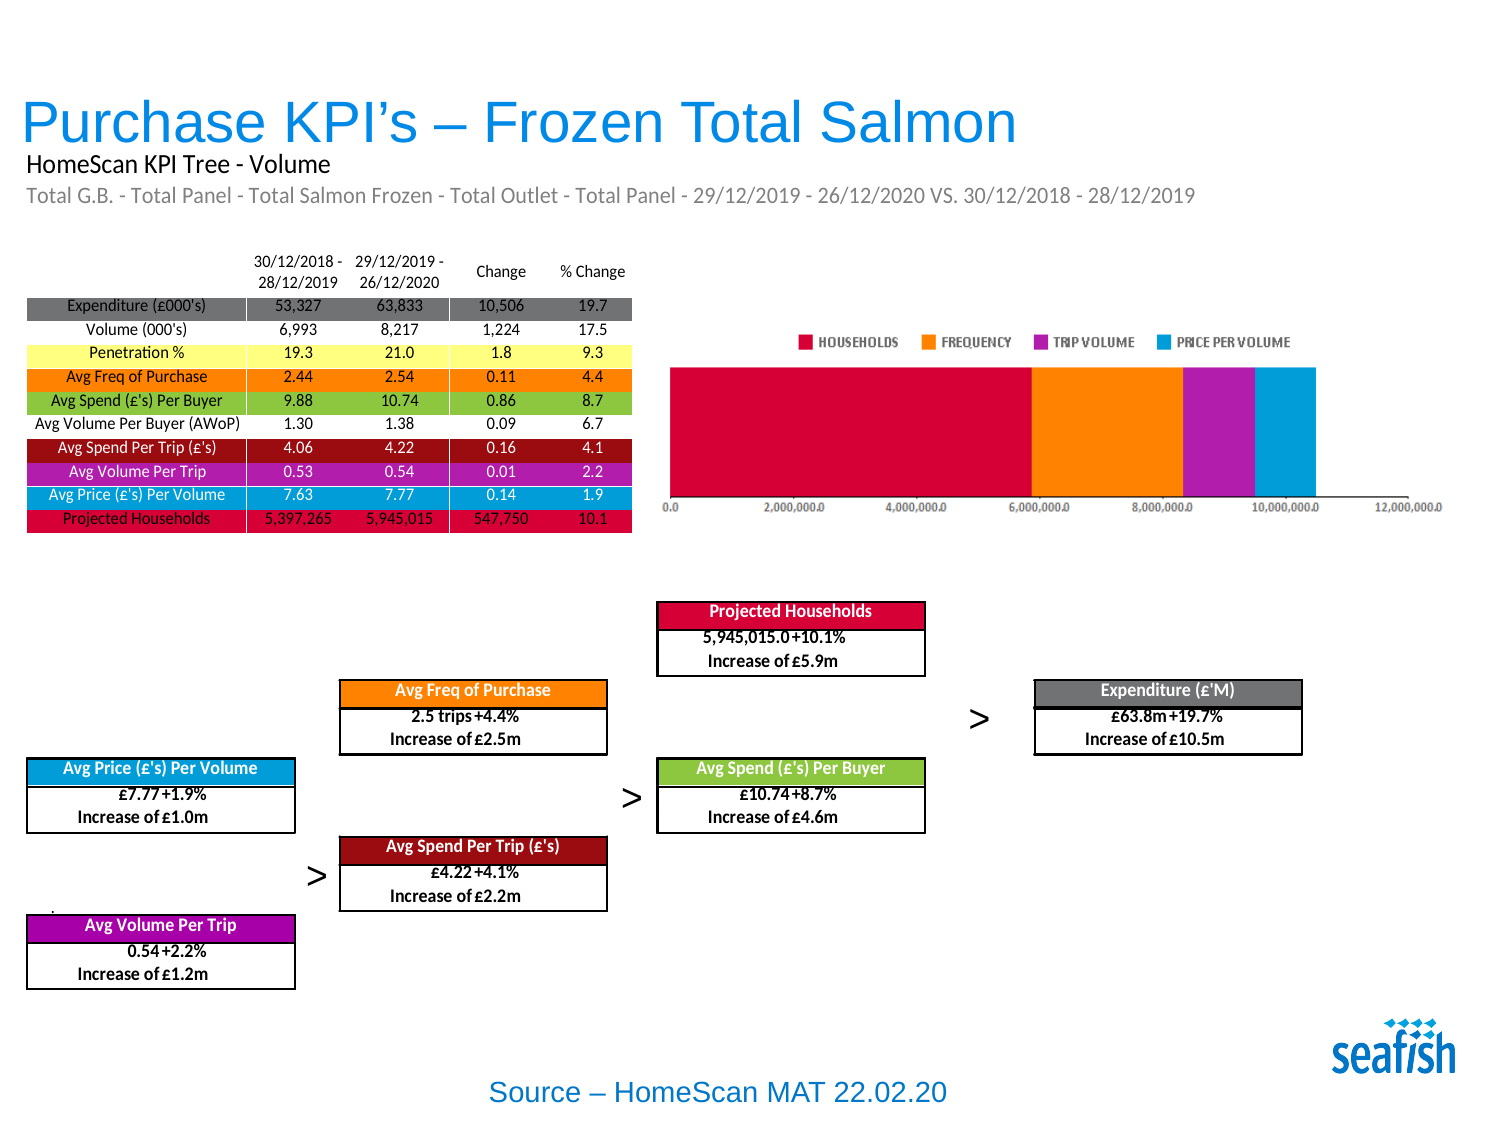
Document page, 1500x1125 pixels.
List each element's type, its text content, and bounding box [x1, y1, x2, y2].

text_box Source – HomeScan MAT 22.02.20 [105, 1065, 963, 1116]
picture [0, 120, 1500, 1074]
text_box Purchase KPI’s – Frozen Total Salmon [6, 76, 1034, 118]
